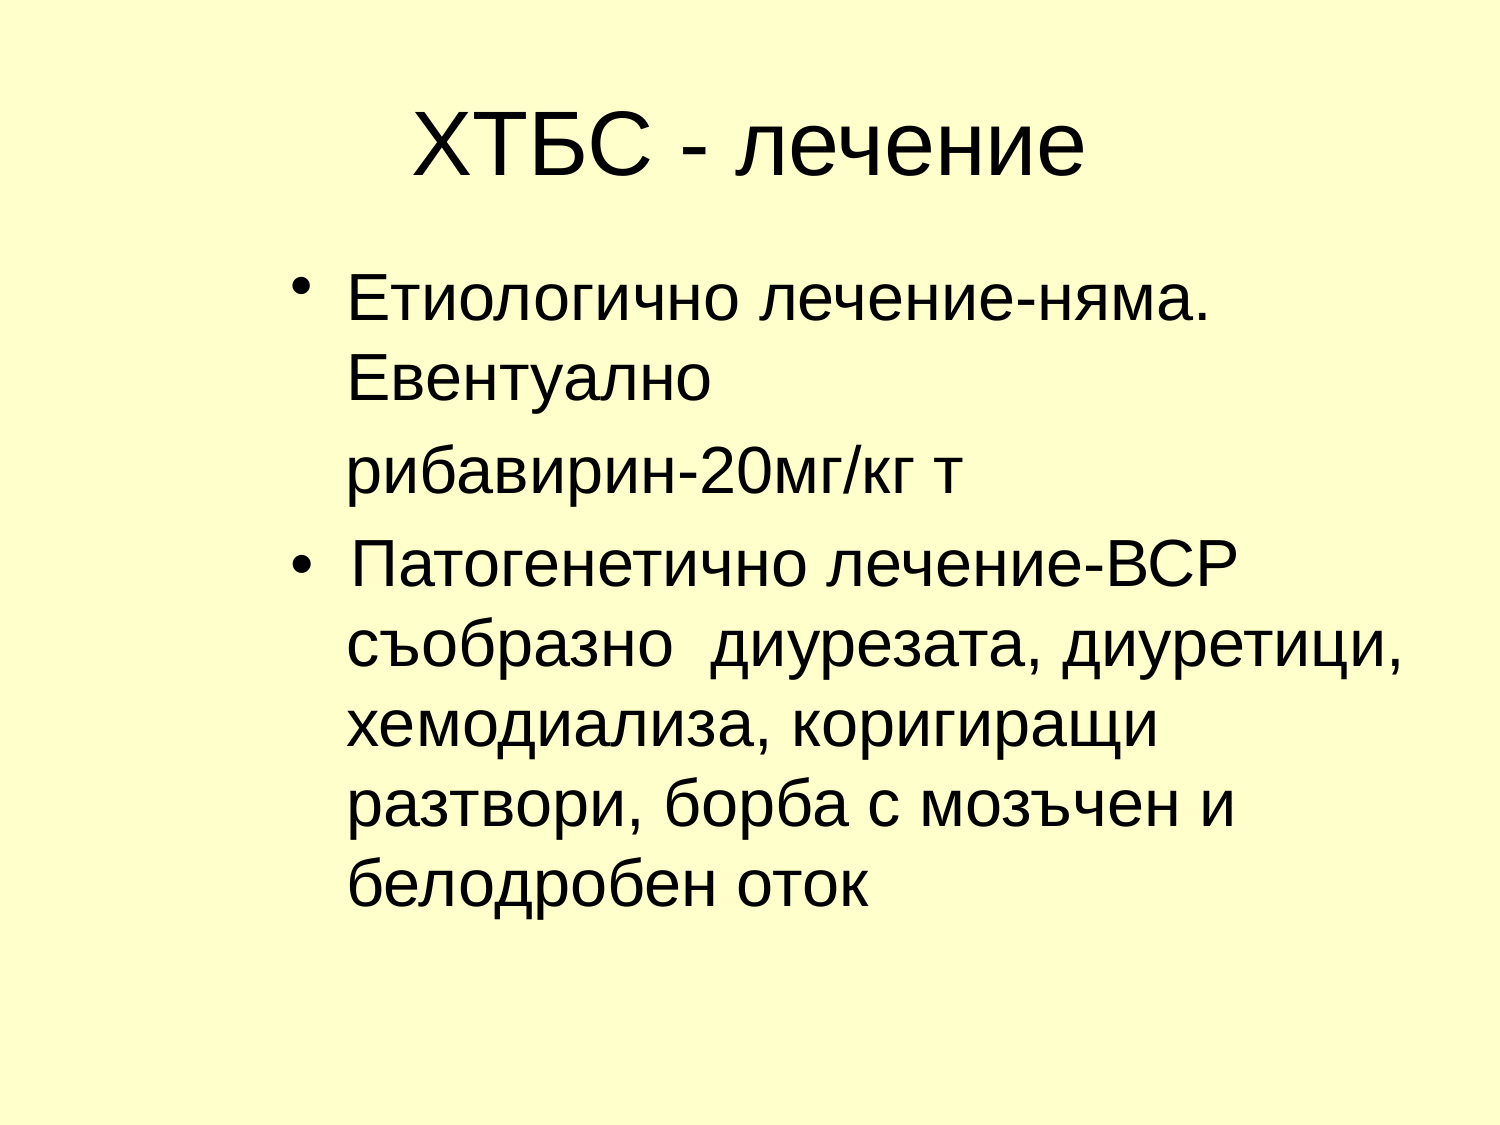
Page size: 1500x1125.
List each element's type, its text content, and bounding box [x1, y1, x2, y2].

title ХТБС - лечение [75, 45, 1425, 233]
list Етиологично лечение-няма. Евентуално рибавирин-20мг/кг т • Патогенетично лечение-ВСР съобразно диурезата, диуретици, хемодиализа, коригиращи разтвори, борба с мозъчен и белодробен оток [275, 246, 1425, 1000]
